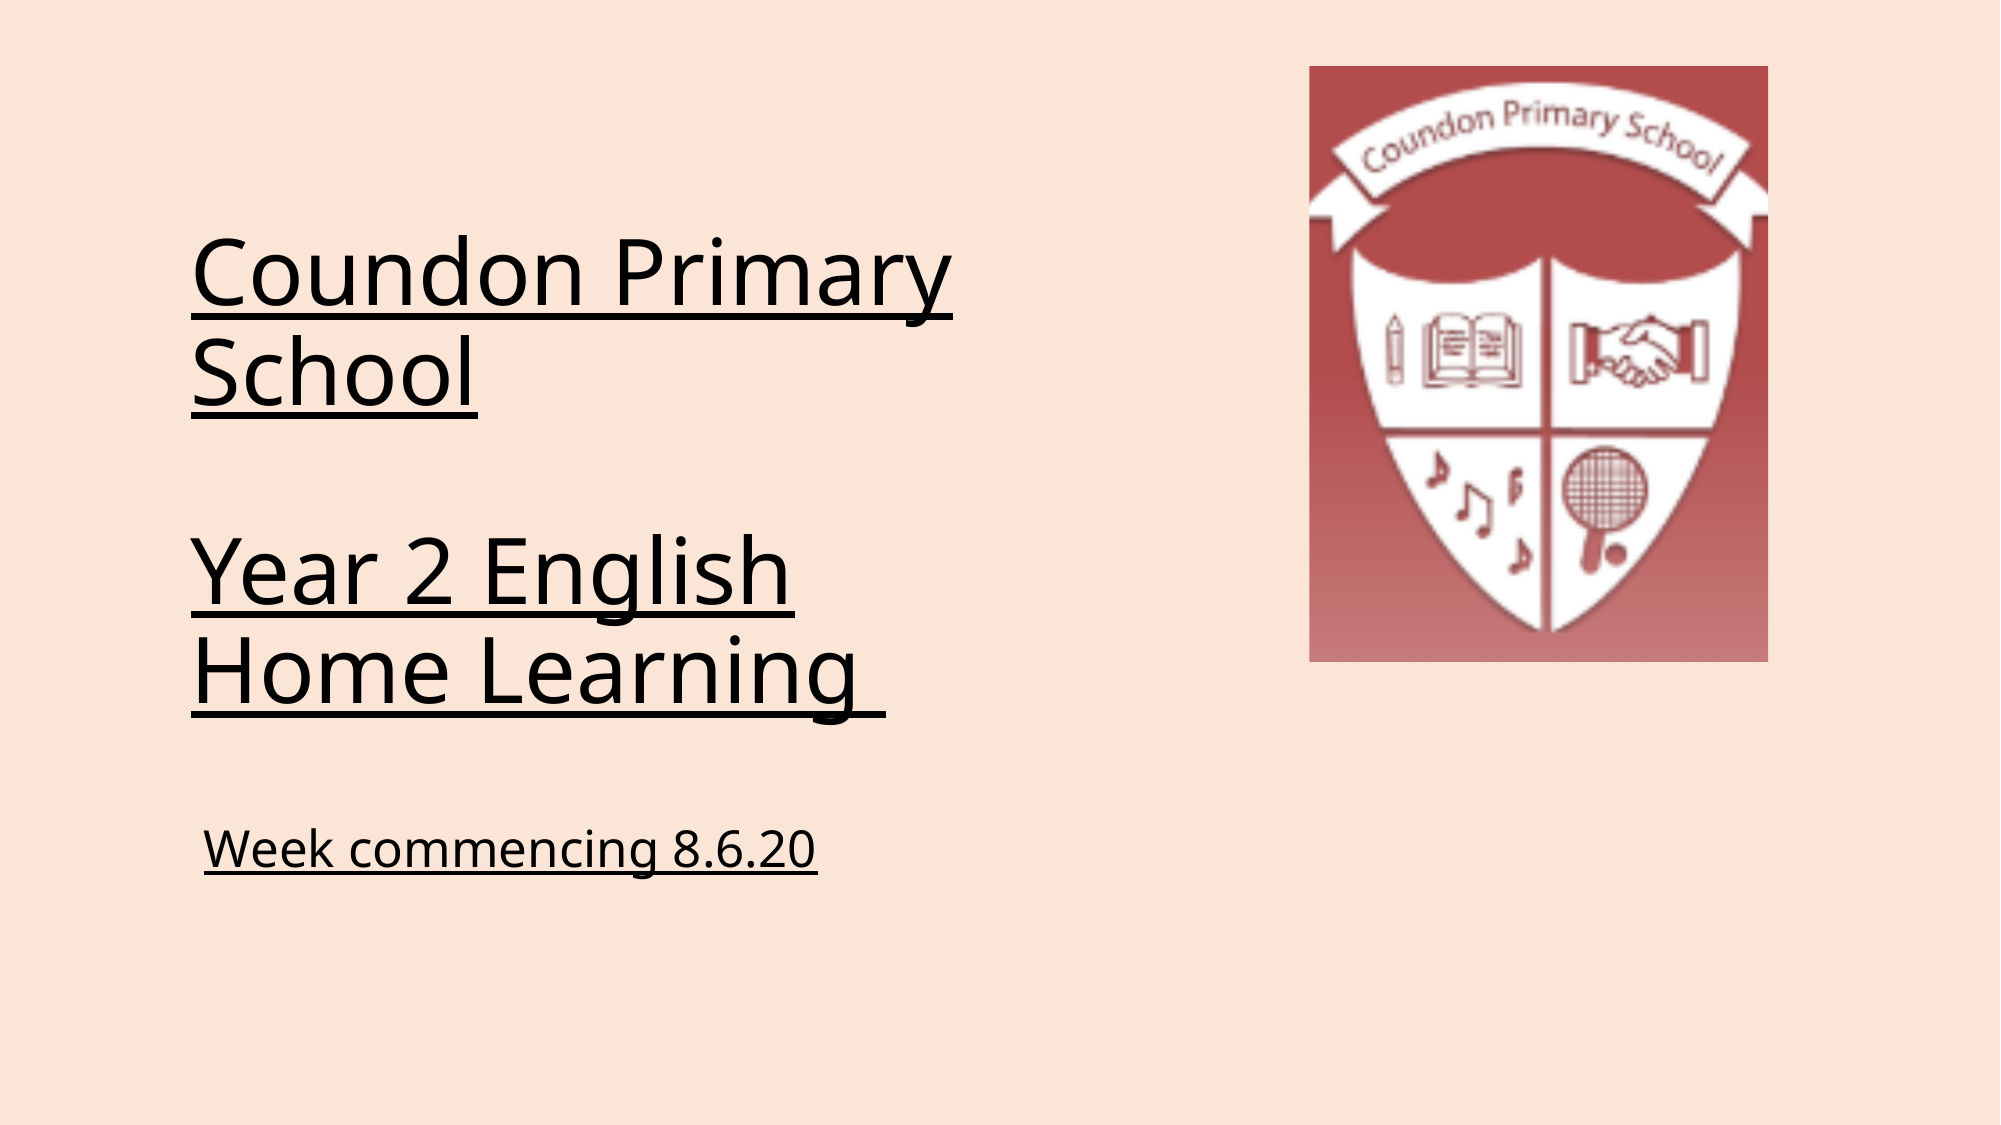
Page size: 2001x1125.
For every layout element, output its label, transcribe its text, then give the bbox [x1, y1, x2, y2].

title Coundon Primary School Year 2 English Home Learning Week commencing 8.6.20 [175, 218, 1243, 894]
picture [1309, 66, 1769, 662]
